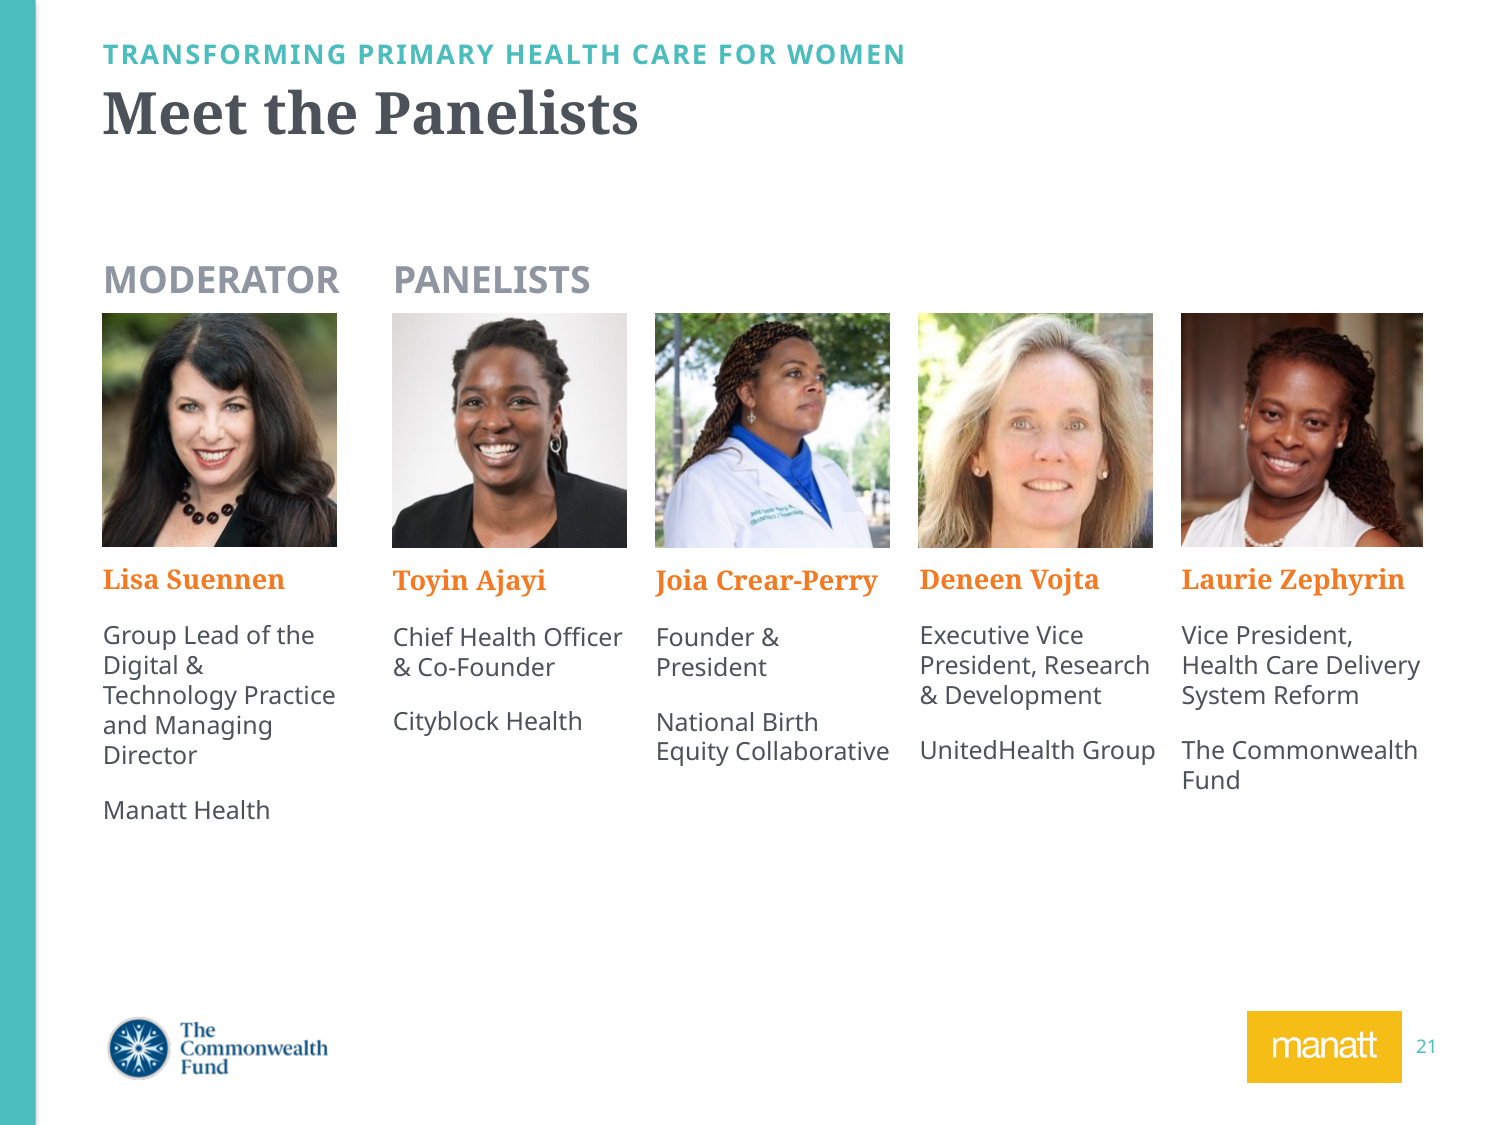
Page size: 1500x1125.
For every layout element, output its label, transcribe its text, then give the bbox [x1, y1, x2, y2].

picture [1181, 313, 1423, 547]
text_box PANELISTS [392, 256, 684, 302]
subtitle TRANSFORMING PRIMARY HEALTH CARE FOR WOMEN [102, 29, 1402, 70]
picture [655, 313, 890, 548]
picture [918, 313, 1153, 548]
picture [102, 313, 337, 547]
picture [1247, 1011, 1402, 1083]
text_box MODERATOR [102, 256, 392, 302]
text_box Toyin Ajayi Chief Health Officer & Co-Founder Cityblock Health [392, 563, 634, 909]
title Meet the Panelists [102, 84, 1402, 279]
text_box Deneen Vojta Executive Vice President, Research & Development UnitedHealth Group [919, 562, 1161, 852]
text_box Lisa Suennen Group Lead of the Digital & Technology Practice and Managing Director Manatt Health [102, 562, 344, 825]
picture [85, 998, 354, 1123]
text_box Joia Crear-Perry Founder & President National Birth Equity Collaborative [655, 563, 897, 824]
text_box Laurie Zephyrin Vice President, Health Care Delivery System Reform The Commonwealth Fund [1181, 562, 1423, 853]
picture [392, 313, 627, 548]
